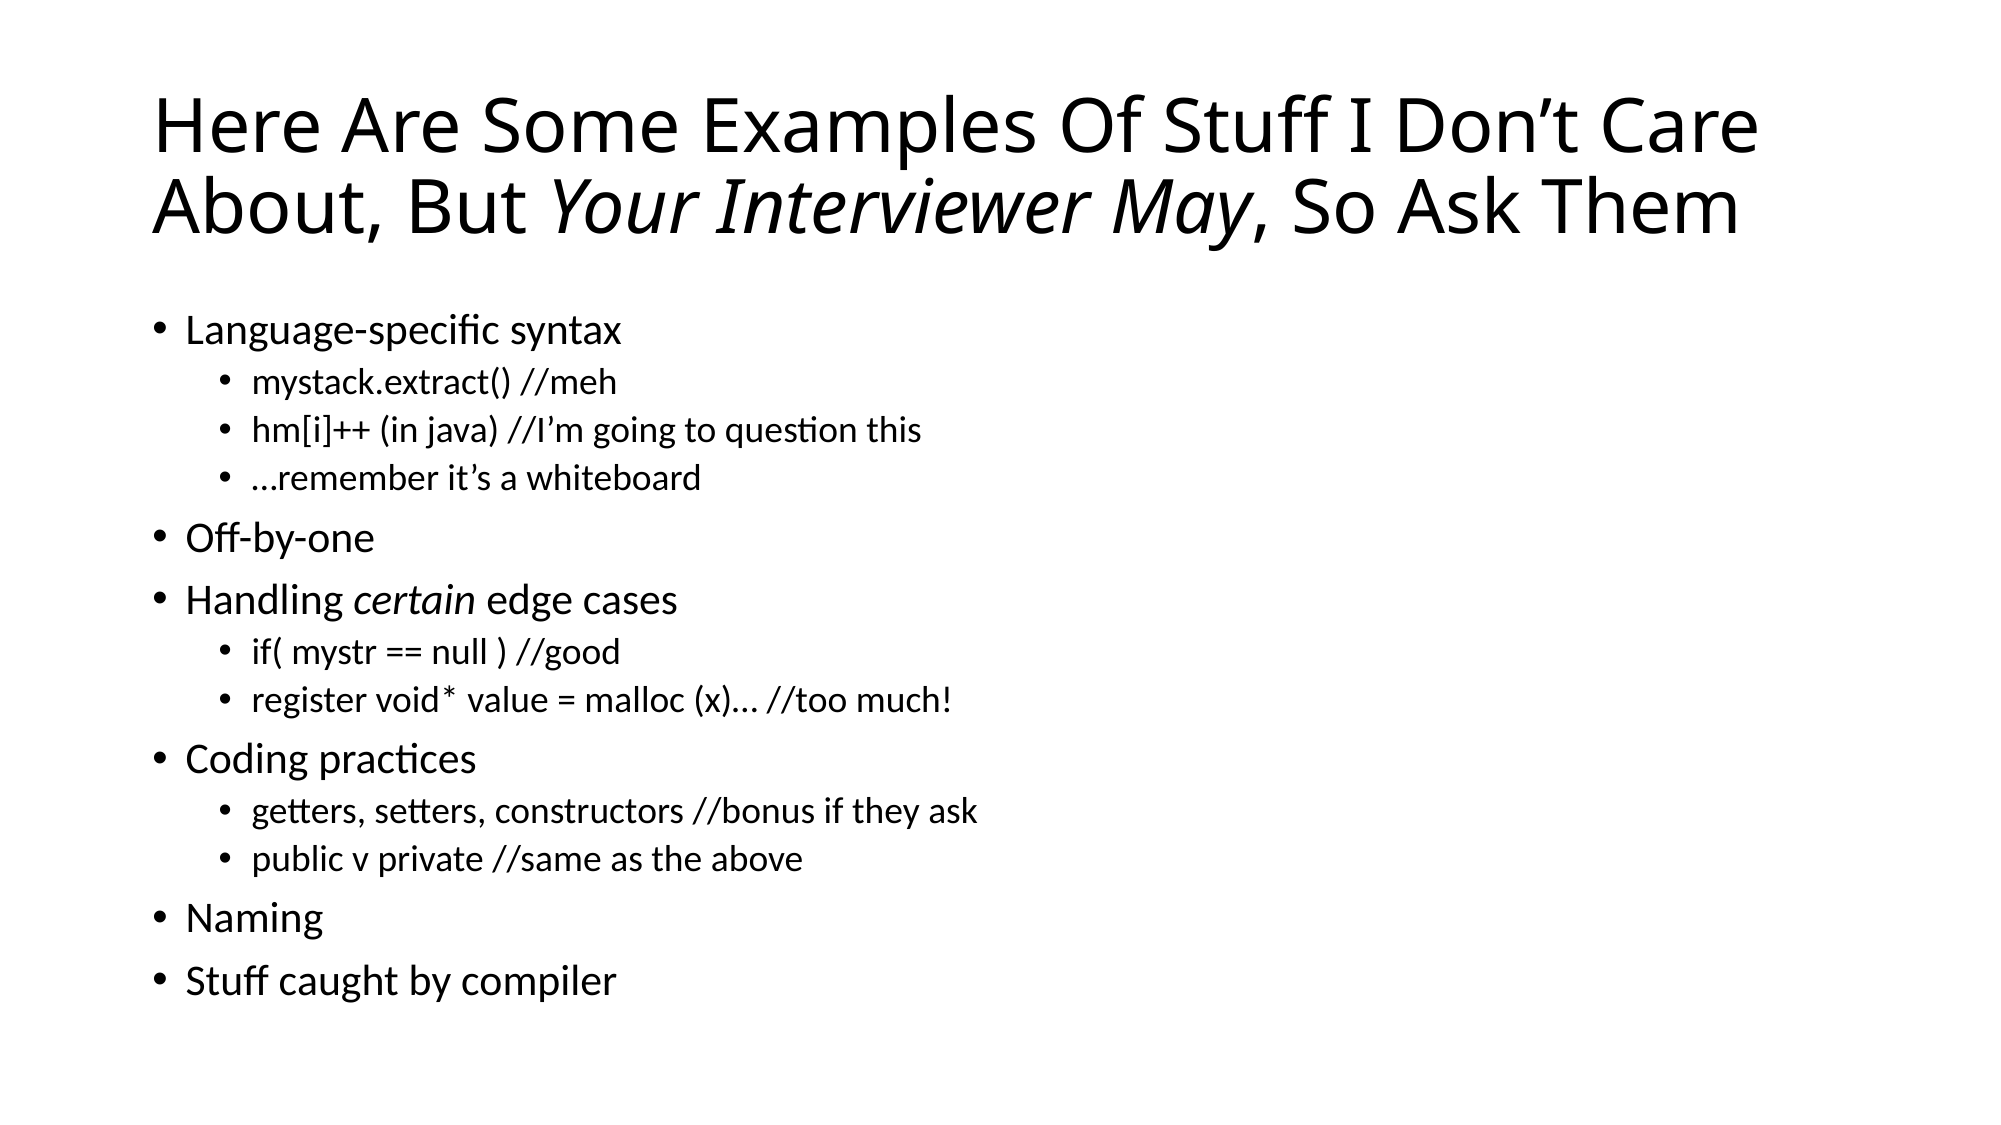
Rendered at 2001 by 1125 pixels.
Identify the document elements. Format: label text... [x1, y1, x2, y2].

list Language-specific syntax mystack.extract() //meh hm[i]++ (in java) //I’m going to question this …remember it’s a whiteboard Off-by-one Handling certain edge cases if( mystr == null ) //good register void* value = malloc (x)… //too much! Coding practices getters, setters, constructors //bonus if they ask public v private //same as the above Naming Stuff caught by compiler [137, 299, 1863, 1014]
title Here Are Some Examples Of Stuff I Don’t Care About, But Your Interviewer May, So Ask Them [137, 59, 1863, 278]
